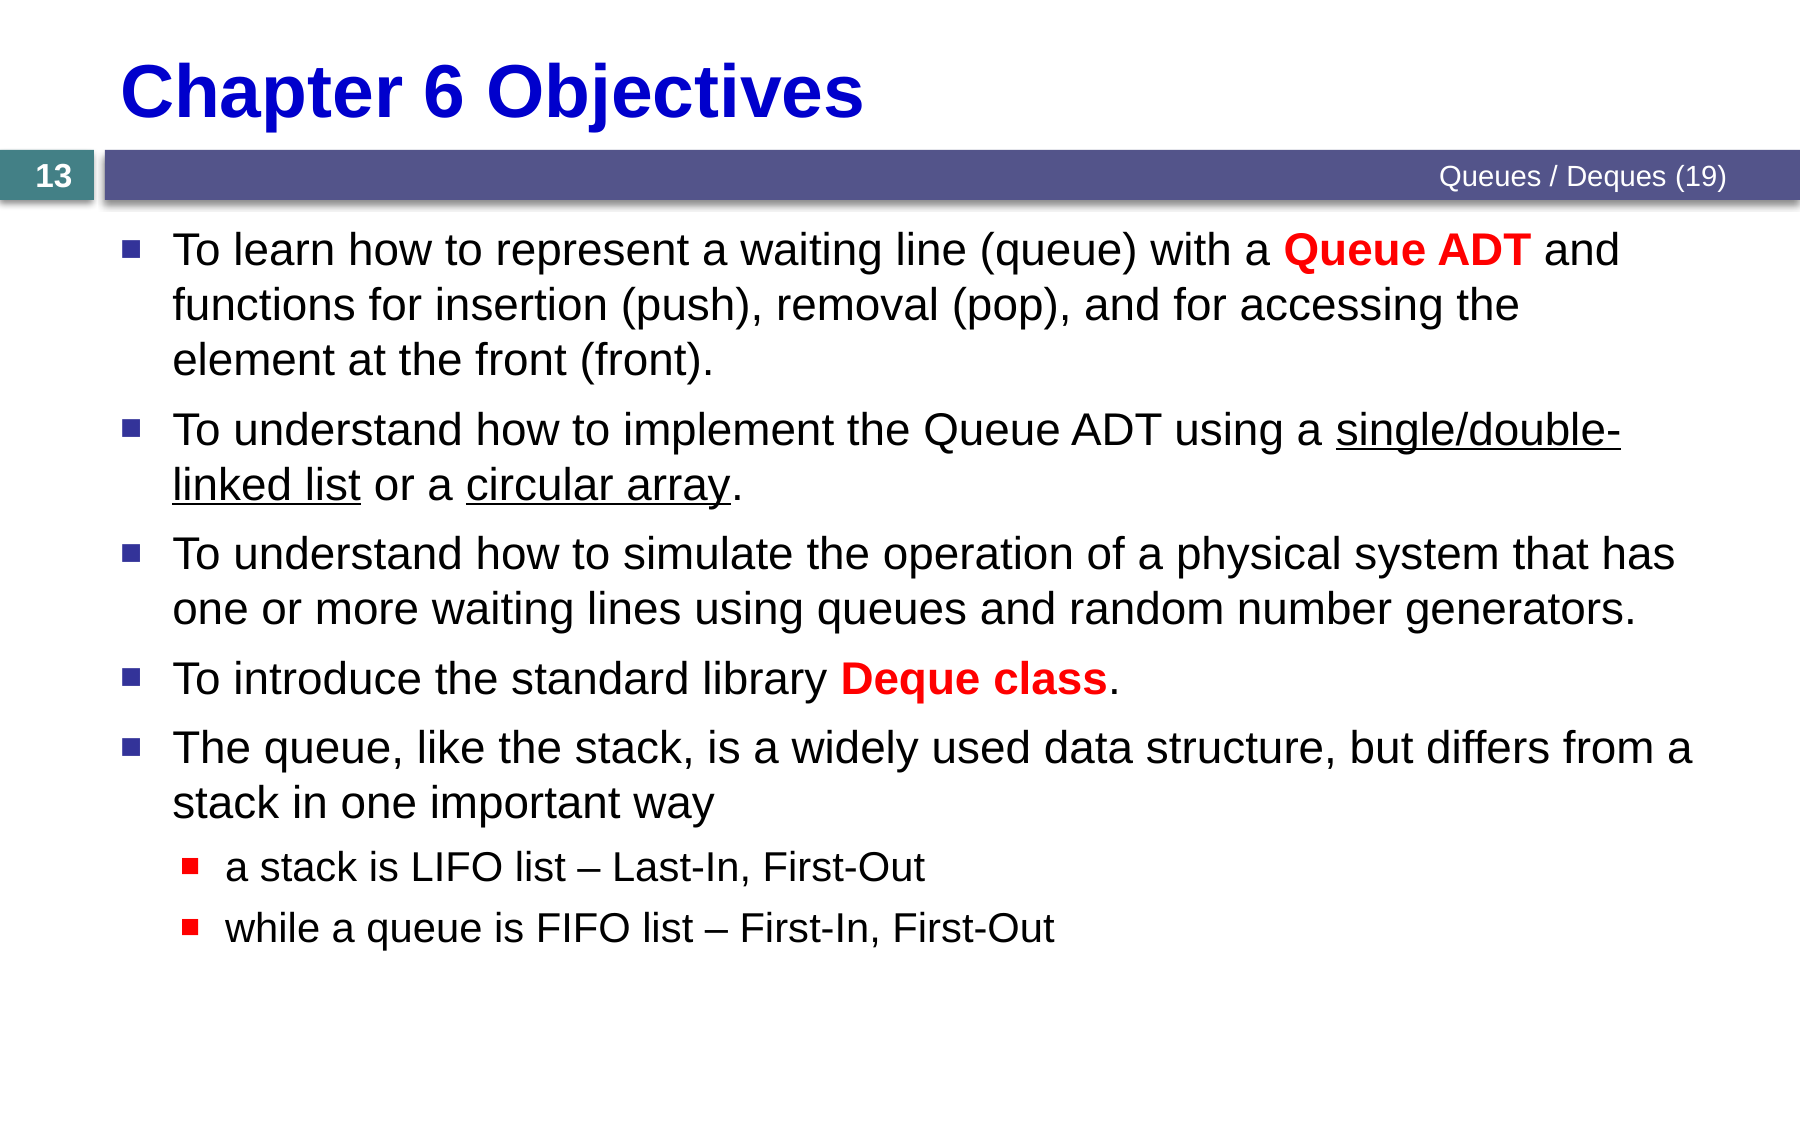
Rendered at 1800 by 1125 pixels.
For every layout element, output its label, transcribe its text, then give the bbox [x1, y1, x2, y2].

slide_number 13 [0, 151, 108, 197]
list To learn how to represent a waiting line (queue) with a Queue ADT and functions for insertion (push), removal (pop), and for accessing the element at the front (front). To understand how to implement the Queue ADT using a single/double-linked list or a circular array. To understand how to simulate the operation of a physical system that has one or more waiting lines using queues and random number generators. To introduce the standard library Deque class. The queue, like the stack, is a widely used data structure, but differs from a stack in one important way a stack is LIFO list – Last-In, First-Out while a queue is FIFO list – First-In, First-Out [104, 212, 1711, 1108]
footer Queues / Deques (19) [925, 149, 1743, 199]
title Chapter 6 Objectives [104, 27, 1743, 148]
